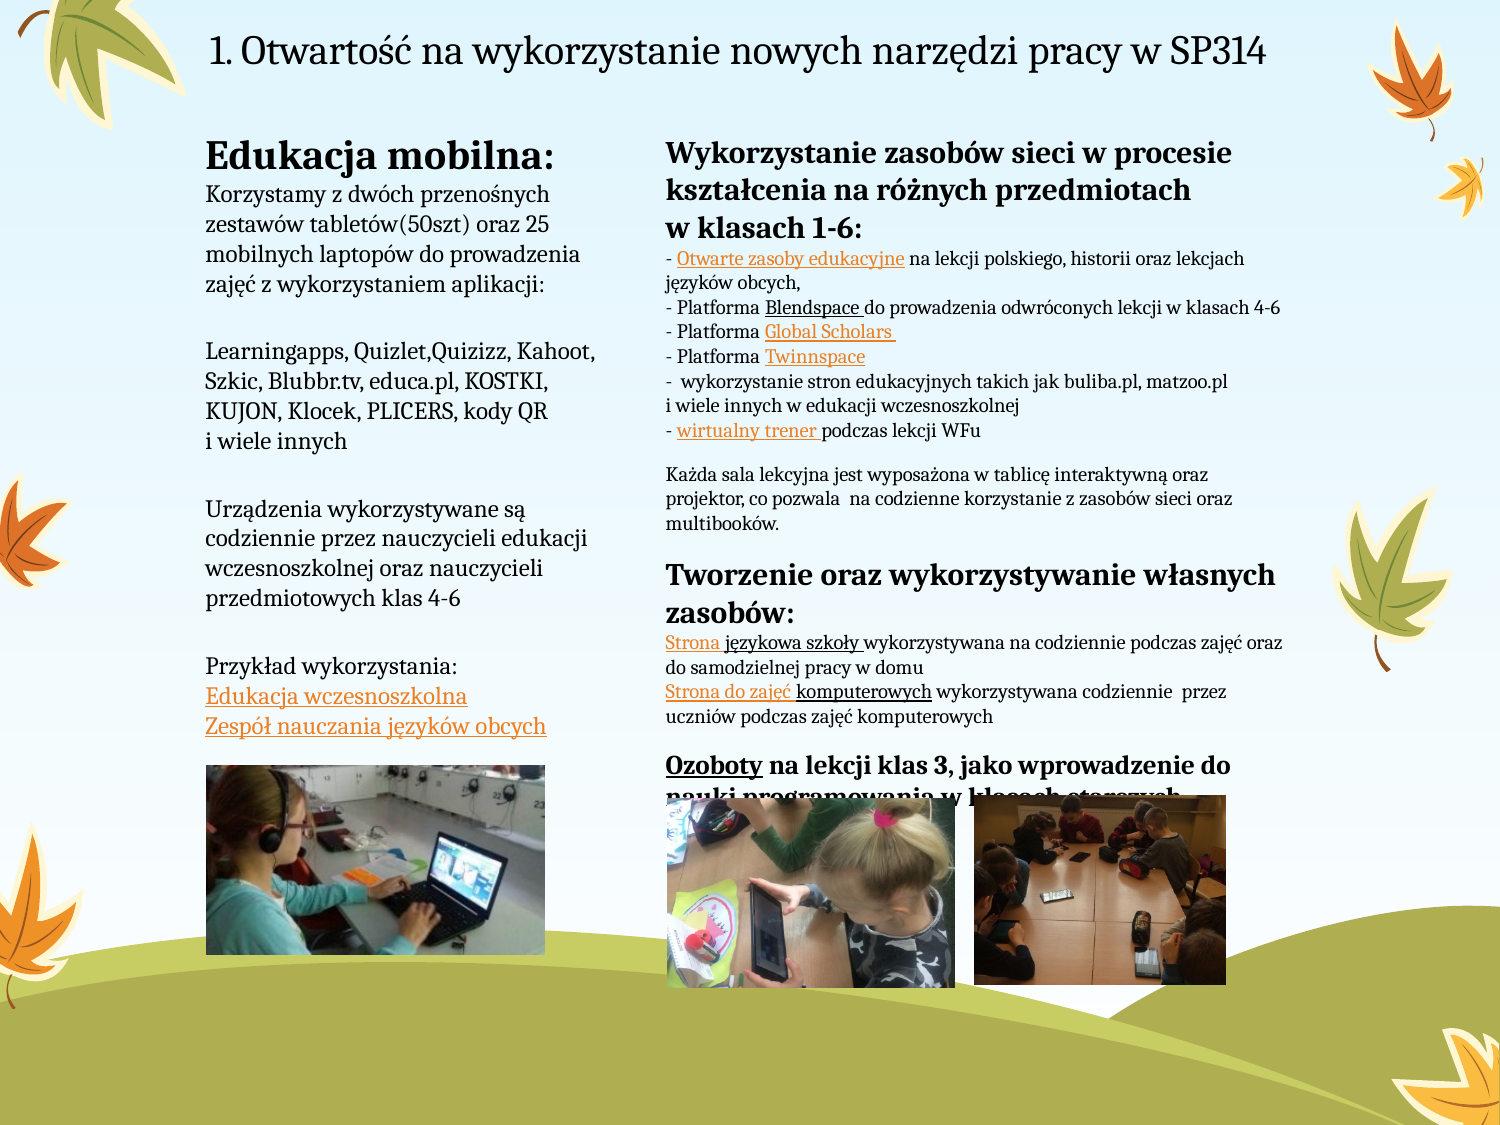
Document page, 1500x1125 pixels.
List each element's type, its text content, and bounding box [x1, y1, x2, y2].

picture [974, 795, 1226, 985]
picture [667, 798, 955, 988]
picture [206, 765, 545, 956]
text_box 1. Otwartość na wykorzystanie nowych narzędzi pracy w SP314 [194, 0, 1400, 151]
list Edukacja mobilna: Korzystamy z dwóch przenośnych zestawów tabletów(50szt) oraz 25 mobilnych laptopów do prowadzenia zajęć z wykorzystaniem aplikacji: Learningapps, Quizlet,Quizizz, Kahoot, Szkic, Blubbr.tv, educa.pl, KOSTKI, KUJON, Klocek, PLICERS, kody QR i wiele innych Urządzenia wykorzystywane są codziennie przez nauczycieli edukacji wczesnoszkolnej oraz nauczycieli przedmiotowych klas 4-6 Przykład wykorzystania: Edukacja wczesnoszkolna Zespół nauczania języków obcych [183, 119, 643, 757]
text_box Wykorzystanie zasobów sieci w procesie kształcenia na różnych przedmiotach w klasach 1-6: - Otwarte zasoby edukacyjne na lekcji polskiego, historii oraz lekcjach języków obcych, - Platforma Blendspace do prowadzenia odwróconych lekcji w klasach 4-6 - Platforma Global Scholars - Platforma Twinnspace - wykorzystanie stron edukacyjnych takich jak buliba.pl, matzoo.pl i wiele innych w edukacji wczesnoszkolnej - wirtualny trener podczas lekcji WFu Każda sala lekcyjna jest wyposażona w tablicę interaktywną oraz projektor, co pozwala na codzienne korzystanie z zasobów sieci oraz multibooków. Tworzenie oraz wykorzystywanie własnych zasobów: Strona językowa szkoły wykorzystywana na codziennie podczas zajęć oraz do samodzielnej pracy w domu Strona do zajęć komputerowych wykorzystywana codziennie przez uczniów podczas zajęć komputerowych Ozoboty na lekcji klas 3, jako wprowadzenie do nauki programowania w klasach starszych [643, 124, 1306, 835]
